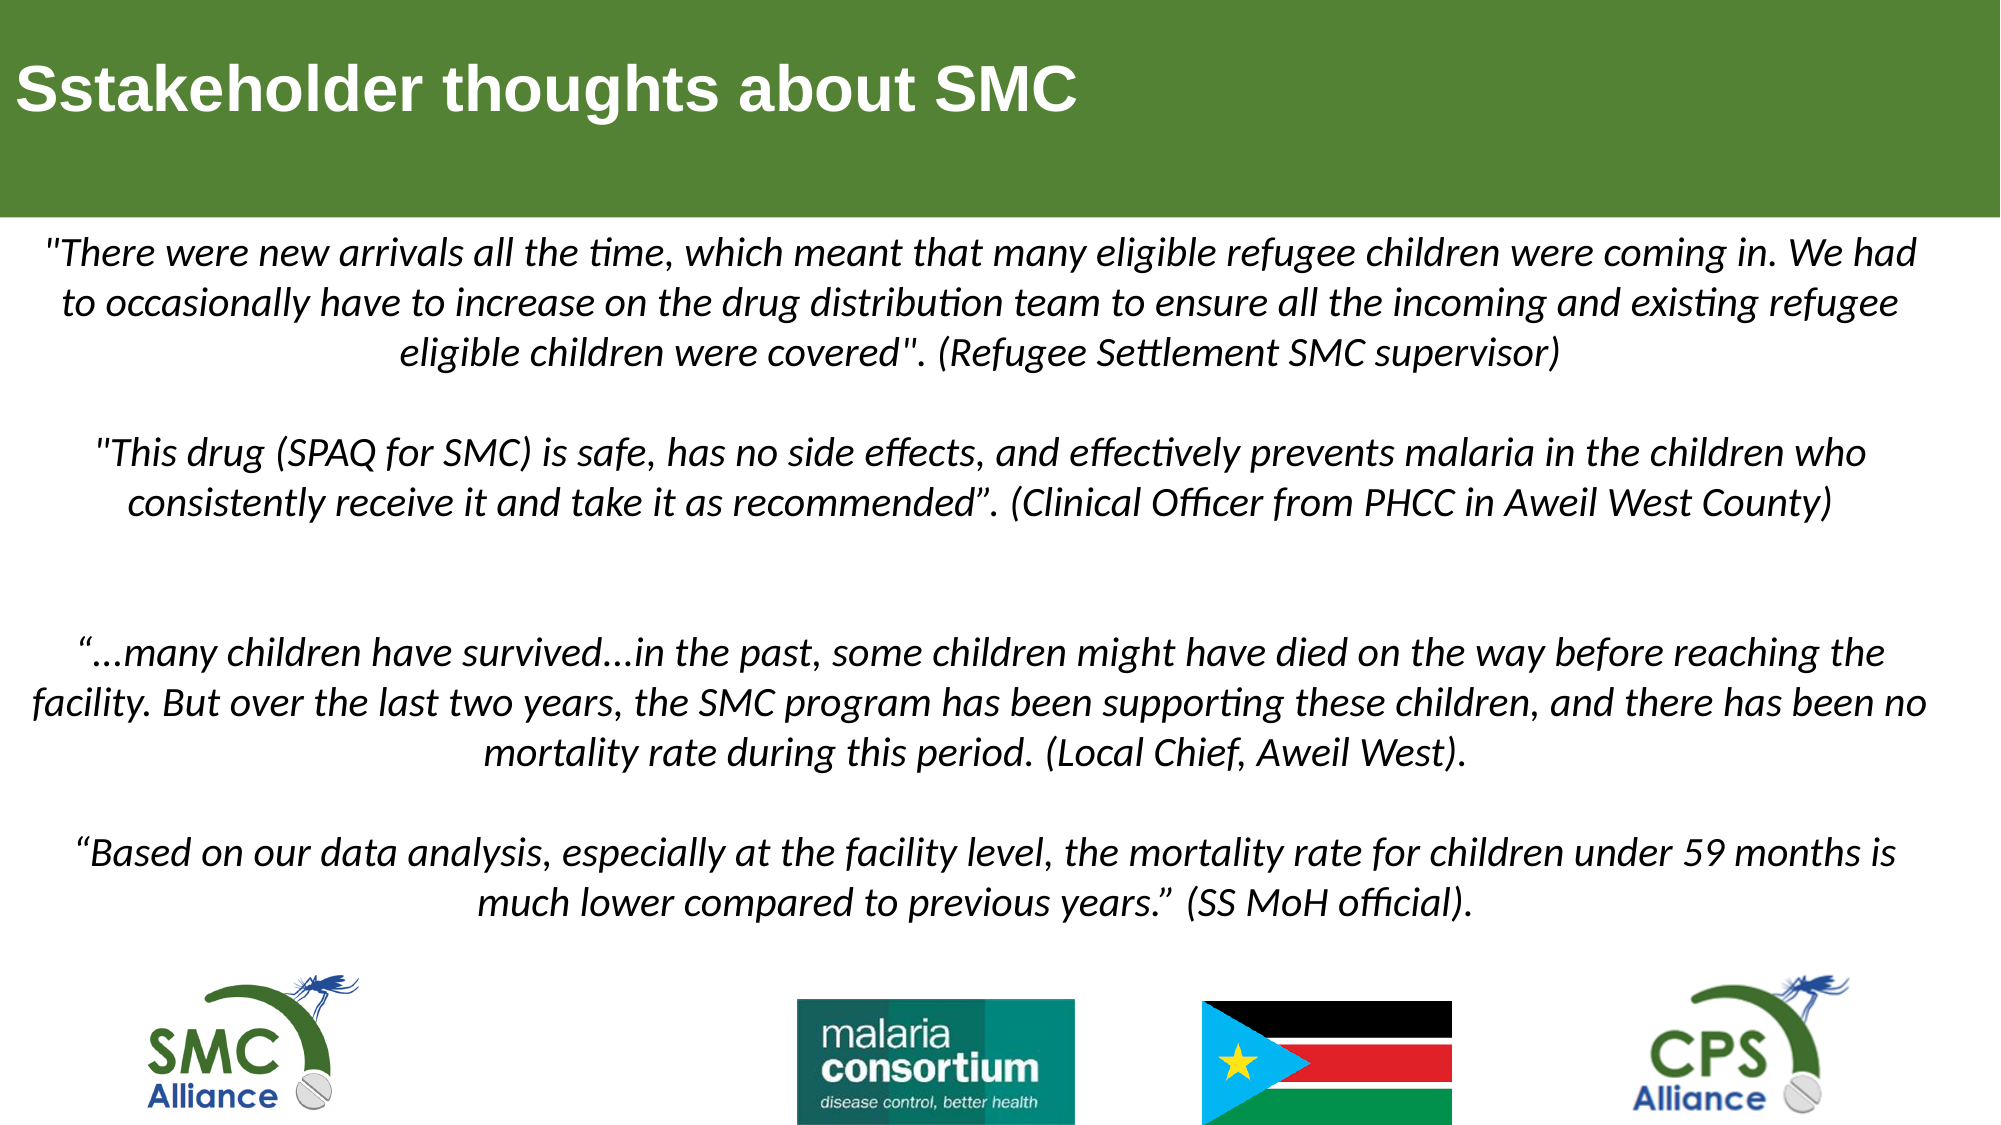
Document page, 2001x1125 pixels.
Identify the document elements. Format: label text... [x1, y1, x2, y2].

picture [797, 999, 1075, 1125]
picture [1221, 1047, 1256, 1077]
title Sstakeholder thoughts about SMC [0, 0, 2000, 218]
picture [136, 978, 366, 1123]
text_box "There were new arrivals all the time, which meant that many eligible refugee children were coming in. We had to occasionally have to increase on the drug distribution team to ensure all the incoming and existing refugee eligible children were covered". (Refugee Settlement SMC supervisor) "This drug (SPAQ for SMC) is safe, has no side effects, and effectively prevents malaria in the children who consistently receive it and take it as recommended”. (Clinical Officer from PHCC in Aweil West County) “...many children have survived...in the past, some children might have died on the way before reaching the facility. But over the last two years, the SMC program has been supporting these children, and there has been no mortality rate during this period. (Local Chief, Aweil West). “Based on our data analysis, especially at the facility level, the mortality rate for children under 59 months is much lower compared to previous years.” (SS MoH official). [16, 217, 1946, 978]
picture [1206, 1001, 1452, 1125]
picture [1609, 978, 1884, 1123]
